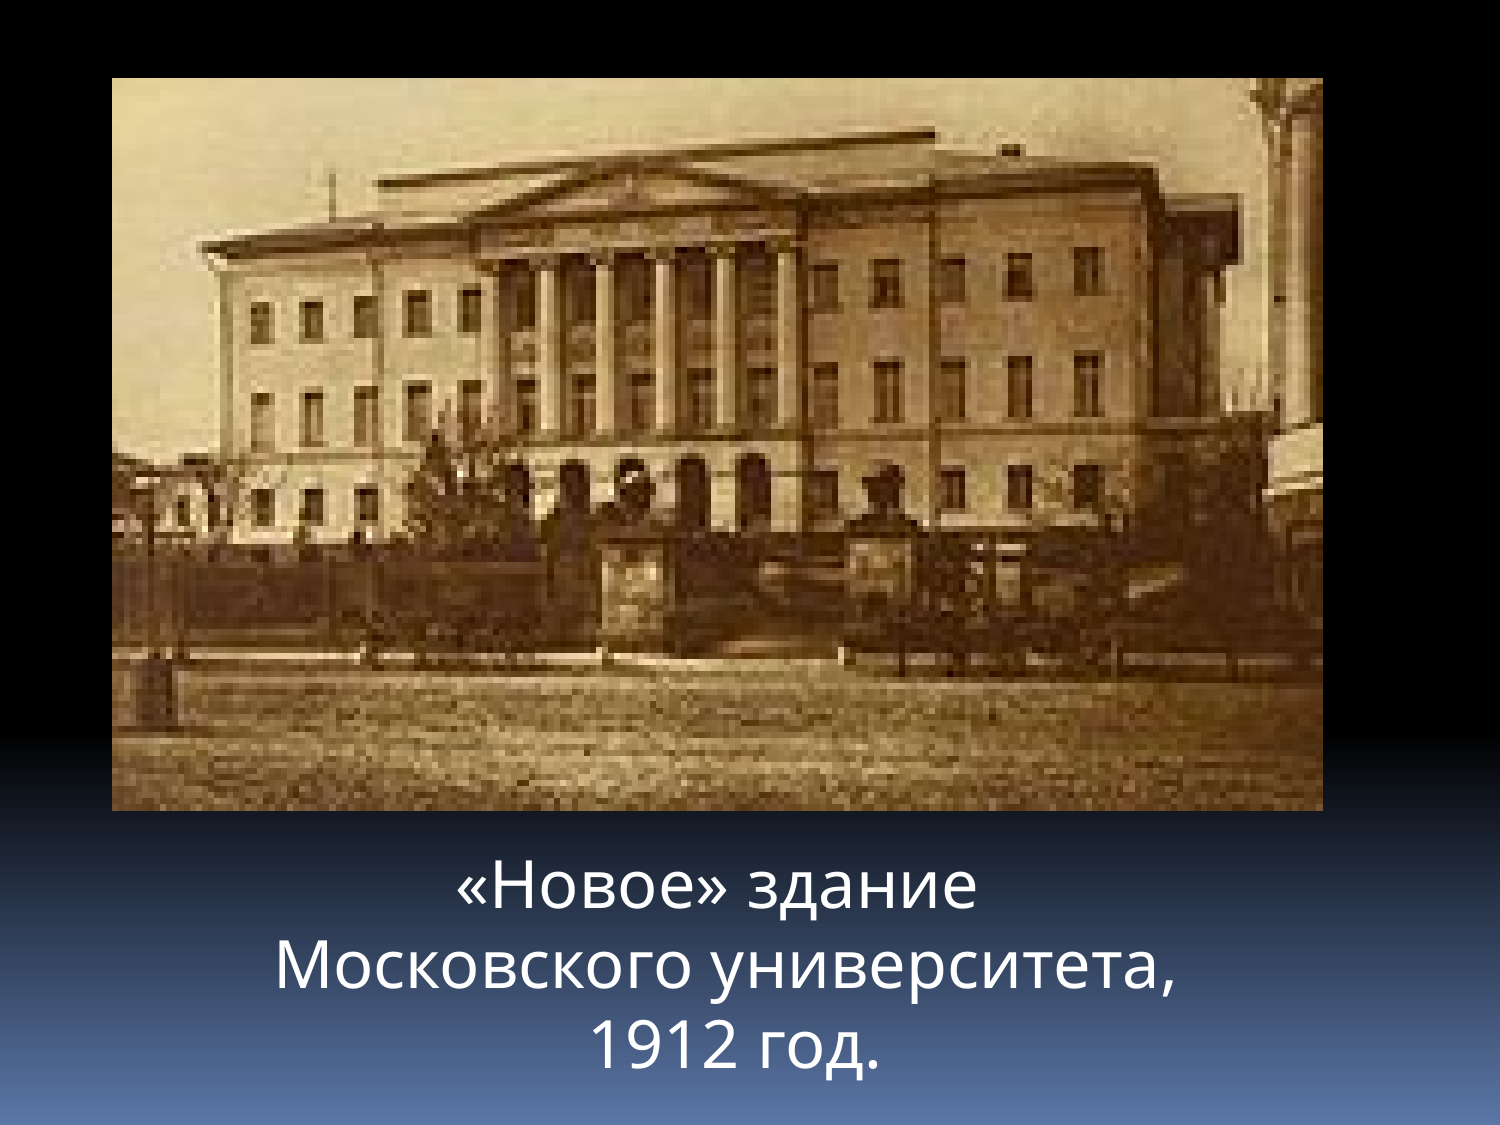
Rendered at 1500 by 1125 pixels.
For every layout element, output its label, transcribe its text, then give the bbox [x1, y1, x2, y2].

text_box «Новое» здание Московского университета, 1912 год. [123, 834, 1329, 1089]
picture [111, 77, 1324, 811]
